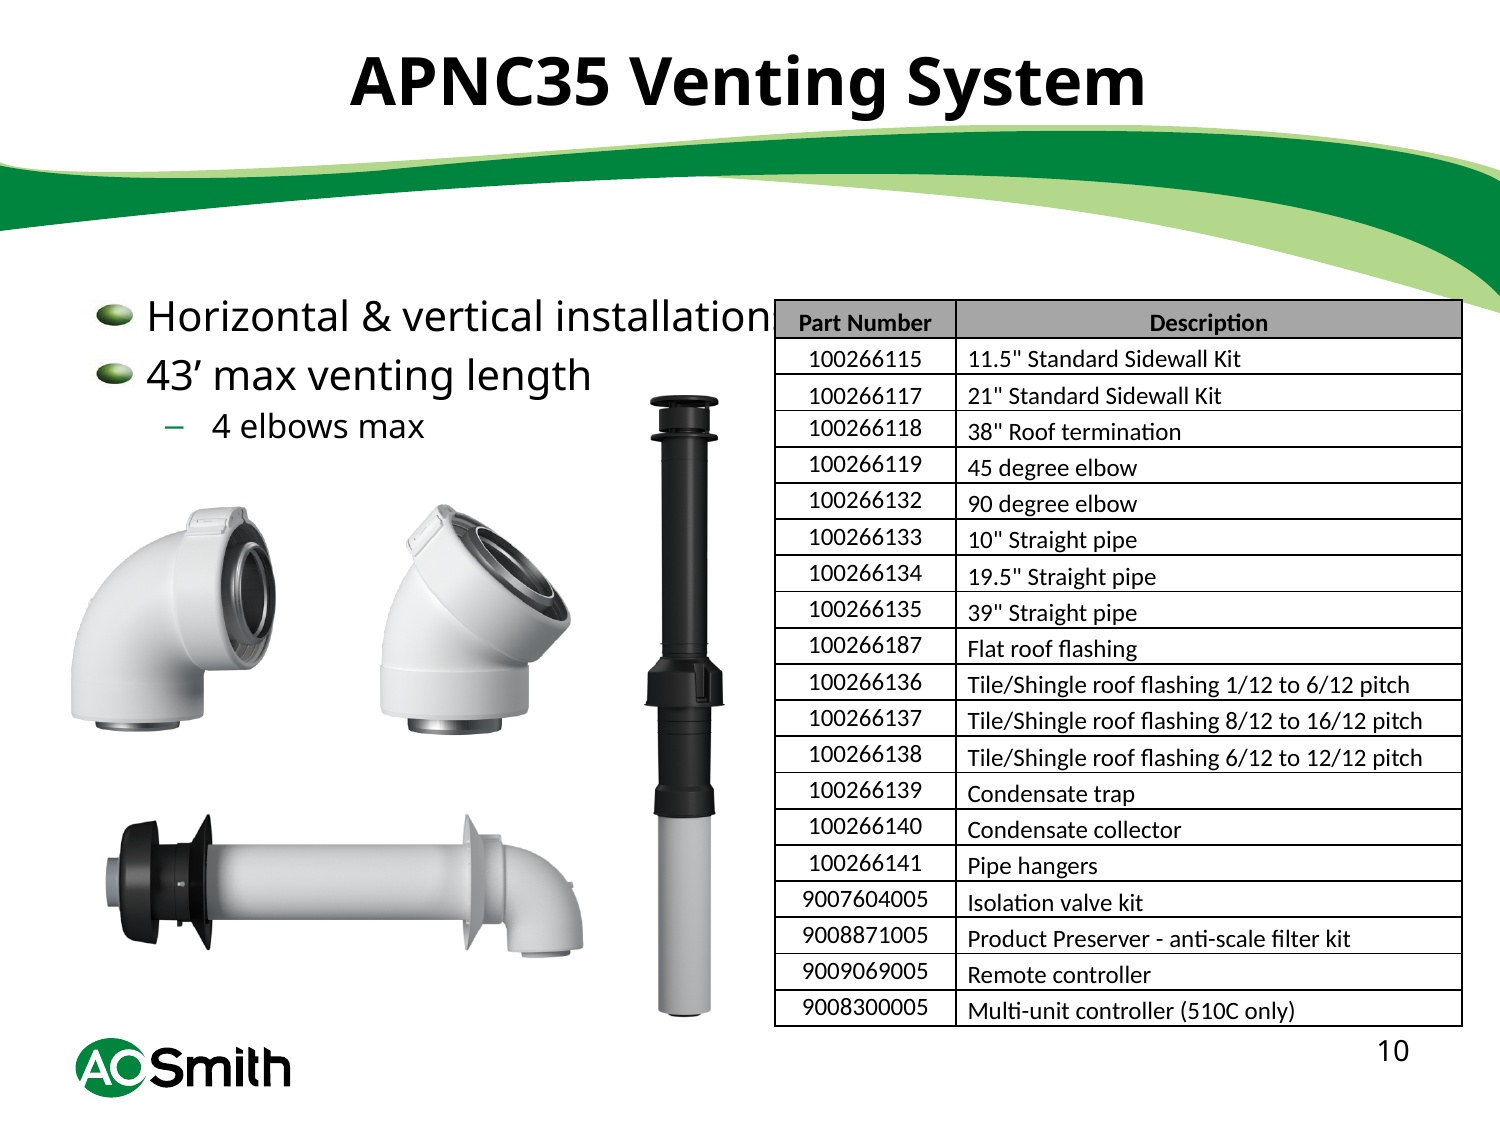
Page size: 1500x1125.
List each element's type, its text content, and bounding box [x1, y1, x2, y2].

table_cell 19.5" Straight pipe [957, 556, 1461, 591]
table_cell Tile/Shingle roof flashing 6/12 to 12/12 pitch [957, 737, 1461, 772]
table_cell 100266136 [776, 665, 955, 699]
table_cell 100266140 [776, 810, 955, 844]
table_header Description [957, 301, 1461, 337]
table_cell Flat roof flashing [957, 629, 1461, 663]
table_cell 10" Straight pipe [957, 520, 1461, 554]
table_cell Isolation valve kit [957, 882, 1461, 916]
table_cell Tile/Shingle roof flashing 1/12 to 6/12 pitch [957, 665, 1461, 699]
table_cell 100266132 [776, 484, 955, 518]
picture [374, 496, 576, 741]
table_cell 11.5" Standard Sidewall Kit [957, 339, 1461, 373]
table_cell 90 degree elbow [957, 484, 1461, 518]
table_cell Product Preserver - anti-scale filter kit [957, 918, 1461, 953]
table_cell 100266134 [776, 556, 955, 591]
table_cell 9008871005 [776, 918, 955, 953]
table_cell Pipe hangers [957, 846, 1461, 880]
table_cell Condensate collector [957, 810, 1461, 844]
table_cell 100266187 [776, 629, 955, 663]
table_cell 100266135 [776, 592, 955, 627]
table_cell 21" Standard Sidewall Kit [957, 375, 1461, 410]
table_cell 100266141 [776, 846, 955, 880]
table_cell 38" Roof termination [957, 411, 1461, 446]
slide_number 10 [1074, 1027, 1426, 1103]
picture [74, 799, 613, 975]
title APNC35 Venting System [75, 32, 1425, 125]
table_cell 100266117 [776, 375, 955, 410]
table_cell 100266118 [776, 411, 955, 446]
table_cell Condensate trap [957, 773, 1461, 808]
picture [637, 372, 739, 1038]
table_cell 100266119 [776, 448, 955, 482]
table_cell 9007604005 [776, 882, 955, 916]
table_cell 100266115 [776, 339, 955, 373]
table_cell 45 degree elbow [957, 448, 1461, 482]
table_cell 100266133 [776, 520, 955, 554]
table_cell Multi-unit controller (510C only) [957, 991, 1461, 1025]
table_cell 100266138 [776, 737, 955, 772]
table_cell 9008300005 [776, 991, 955, 1025]
table_cell 39" Straight pipe [957, 592, 1461, 627]
table_cell Tile/Shingle roof flashing 8/12 to 16/12 pitch [957, 701, 1461, 735]
table_cell Remote controller [957, 954, 1461, 989]
picture [62, 499, 285, 744]
table_header Part Number [776, 301, 955, 337]
table_cell 100266137 [776, 701, 955, 735]
list Horizontal & vertical installations 43’ max venting length 4 elbows max [75, 282, 1338, 1025]
table_cell 100266139 [776, 773, 955, 808]
table_cell 9009069005 [776, 954, 955, 989]
